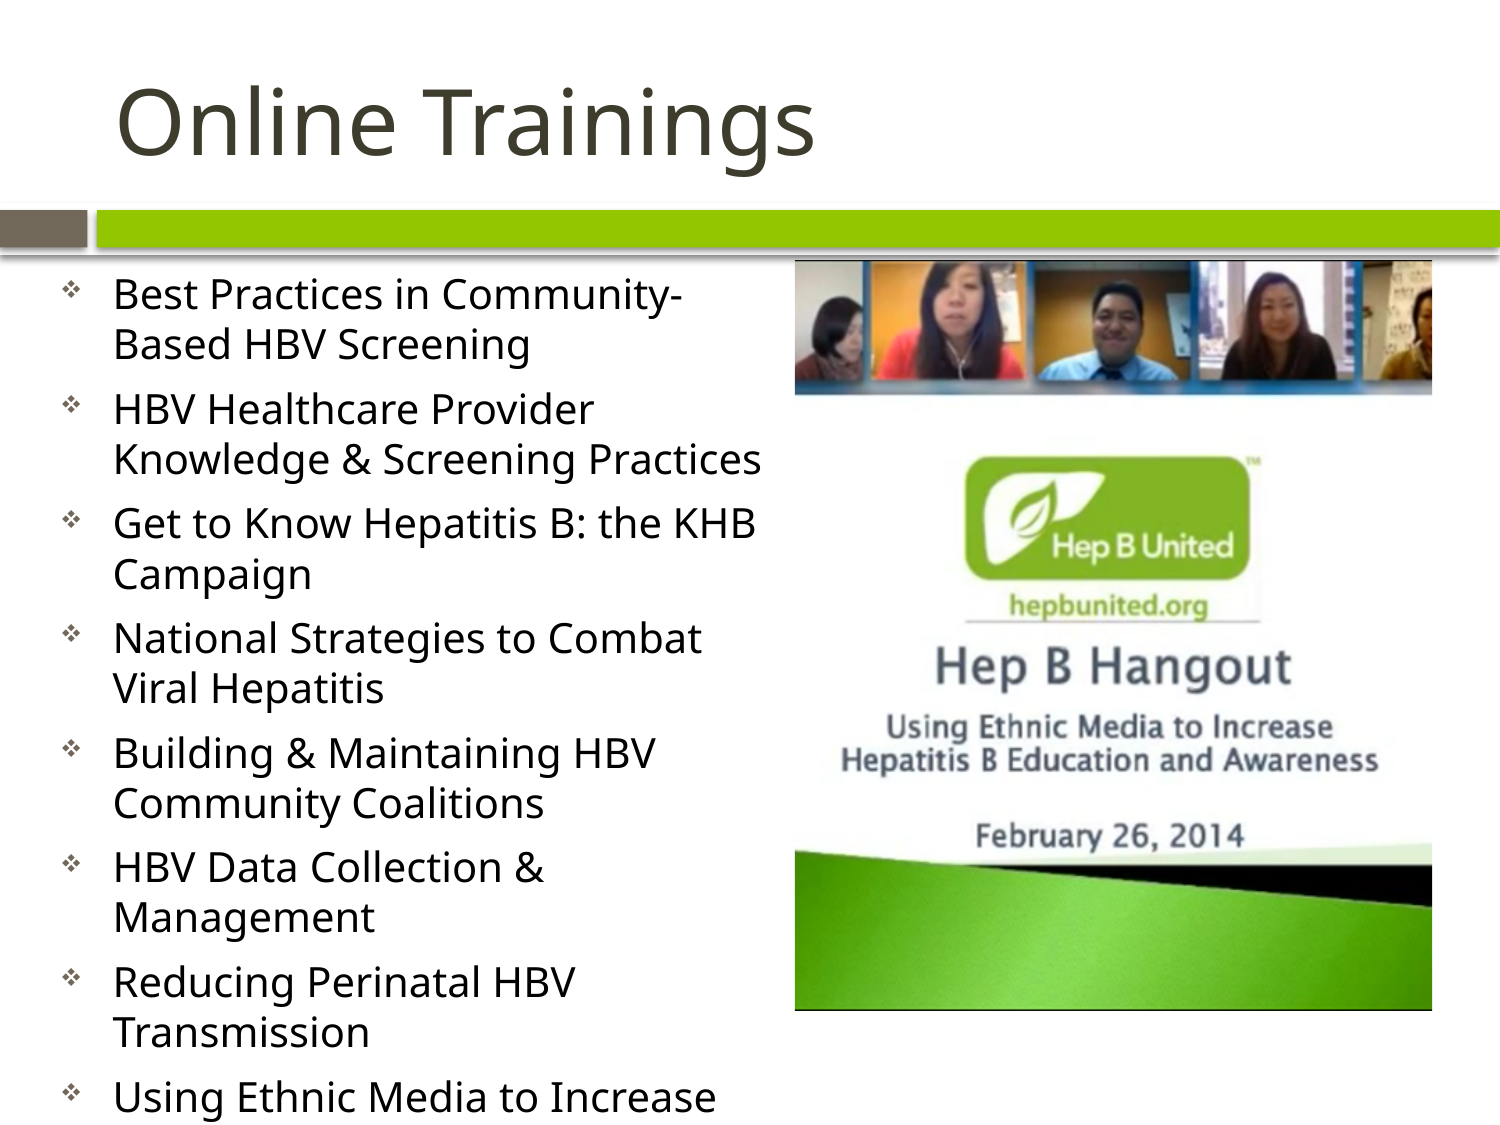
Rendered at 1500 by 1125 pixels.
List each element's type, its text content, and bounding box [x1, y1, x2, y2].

title Online Trainings [99, 37, 1438, 200]
list Best Practices in Community-Based HBV Screening HBV Healthcare Provider Knowledge & Screening Practices Get to Know Hepatitis B: the KHB Campaign National Strategies to Combat Viral Hepatitis Building & Maintaining HBV Community Coalitions HBV Data Collection & Management Reducing Perinatal HBV Transmission Using Ethnic Media to Increase HBV Awareness & Education [45, 260, 778, 1100]
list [794, 260, 1433, 1011]
